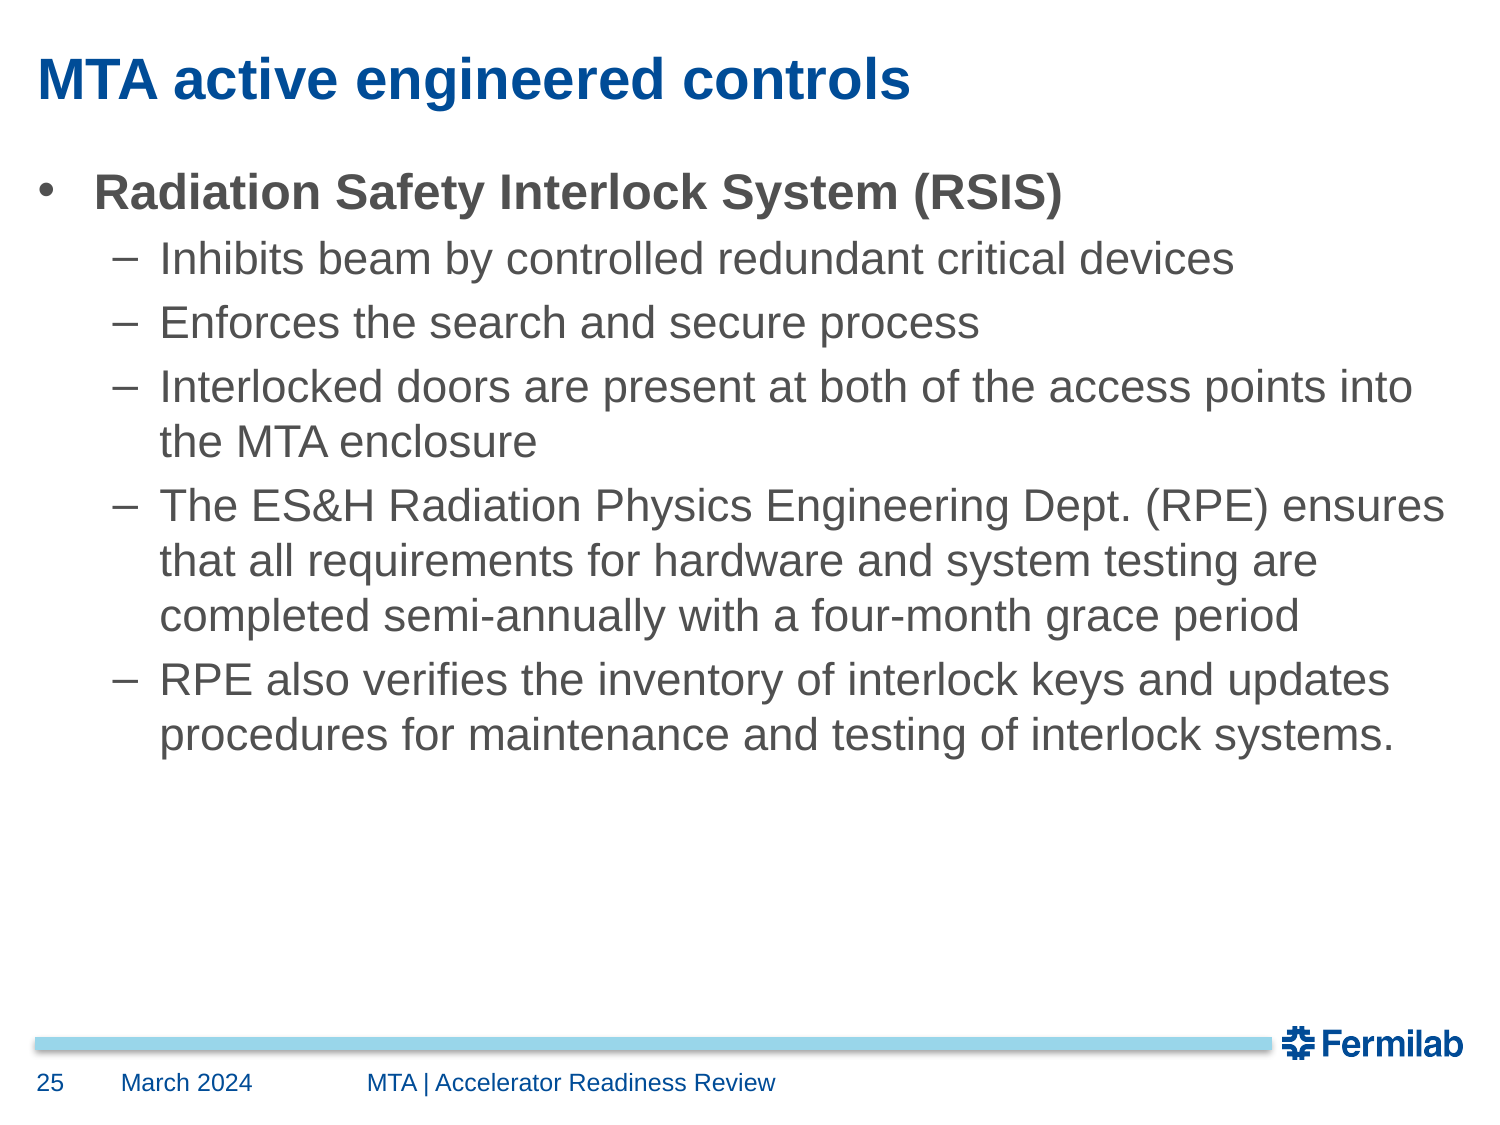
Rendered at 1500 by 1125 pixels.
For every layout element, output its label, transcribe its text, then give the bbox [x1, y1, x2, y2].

picture [1282, 1026, 1463, 1060]
title MTA active engineered controls [37, 41, 1463, 112]
footer MTA | Accelerator Readiness Review [366, 1066, 930, 1107]
slide_number 25 [36, 1066, 105, 1106]
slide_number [120, 1066, 315, 1107]
list Radiation Safety Interlock System (RSIS) Inhibits beam by controlled redundant critical devices Enforces the search and secure process Interlocked doors are present at both of the access points into the MTA enclosure The ES&H Radiation Physics Engineering Dept. (RPE) ensures that all requirements for hardware and system testing are completed semi-annually with a four-month grace period RPE also verifies the inventory of interlock keys and updates procedures for maintenance and testing of interlock systems. [37, 159, 1461, 990]
